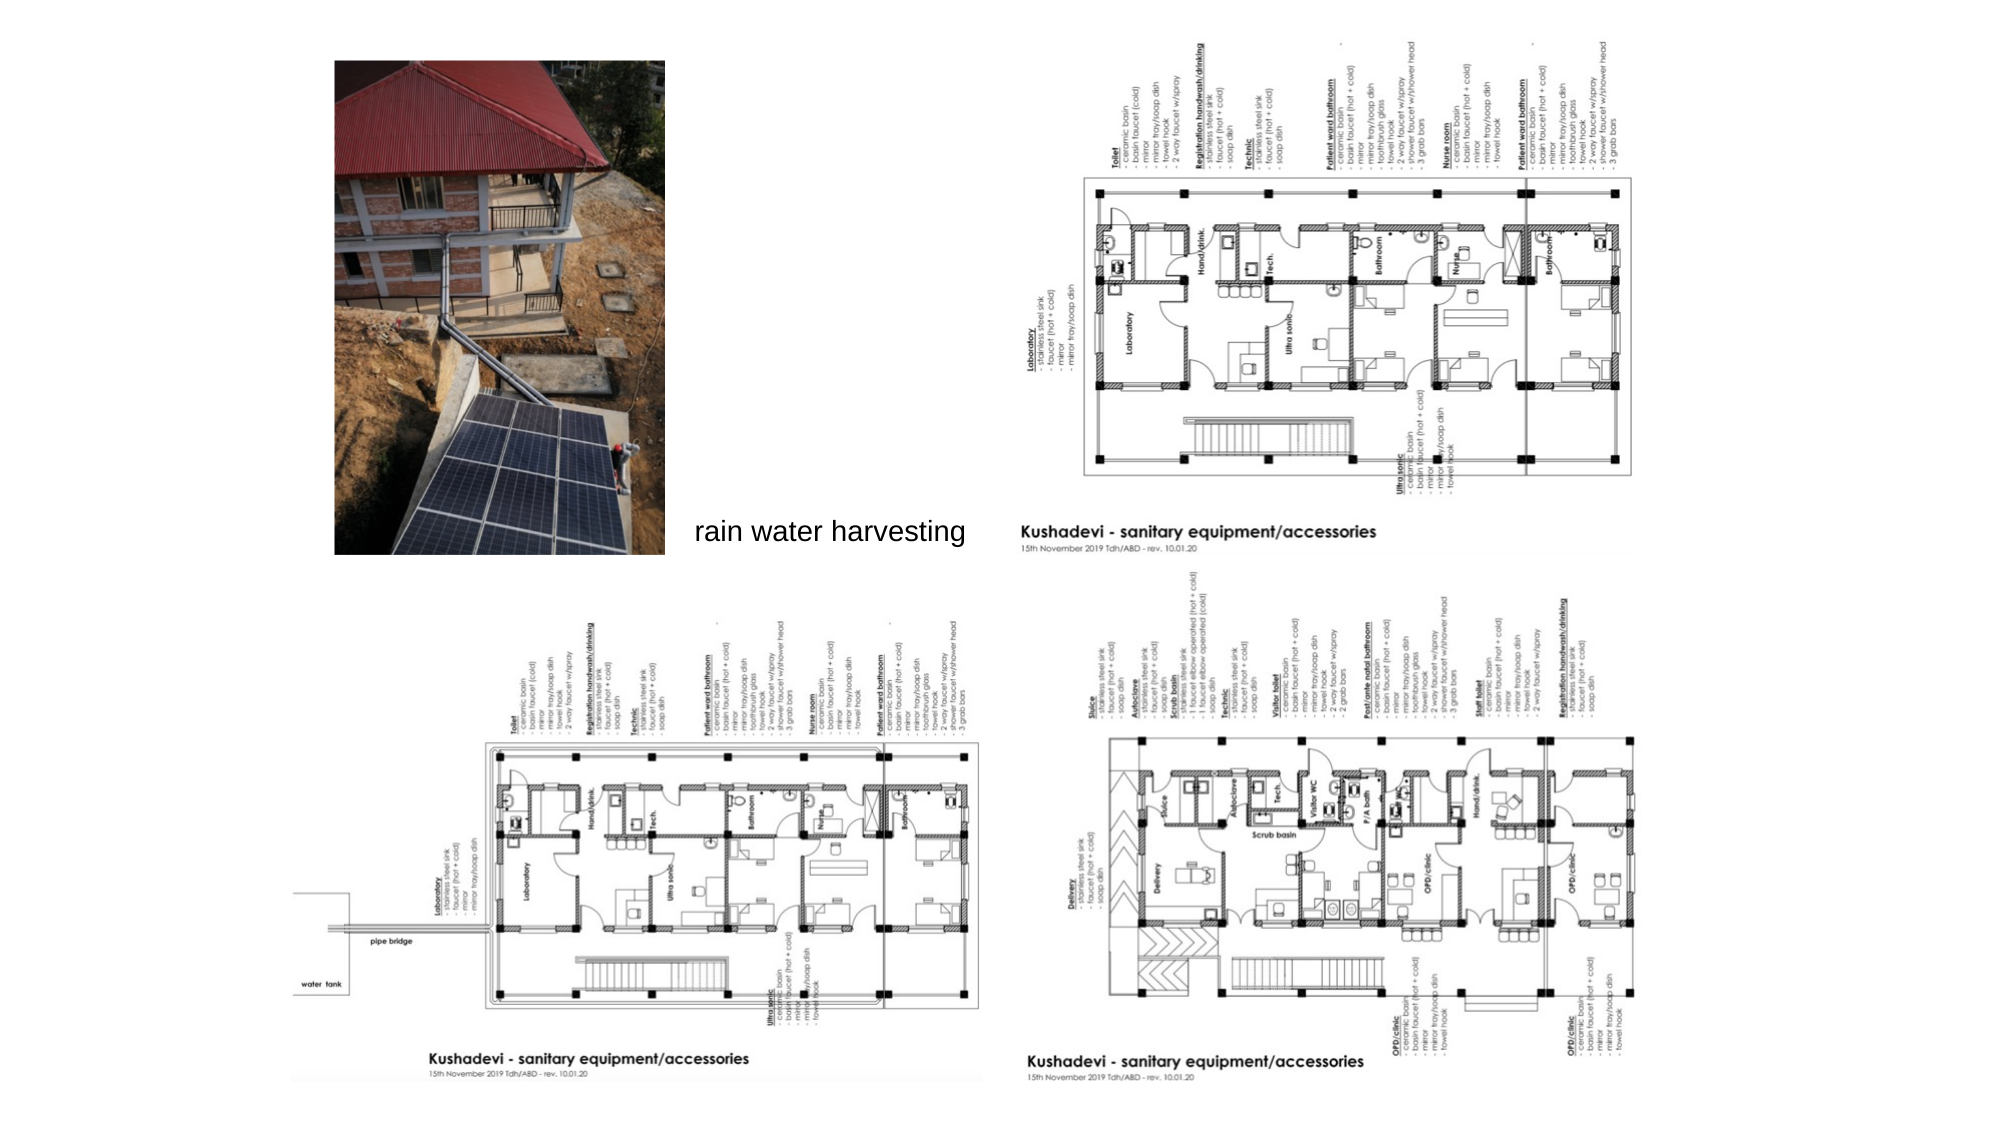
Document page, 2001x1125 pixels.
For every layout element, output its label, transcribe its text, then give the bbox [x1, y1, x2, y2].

picture [1016, 568, 1643, 1083]
picture [251, 61, 747, 554]
picture [291, 602, 983, 1083]
picture [1016, 36, 1635, 556]
text_box rain water harvesting [679, 504, 982, 555]
